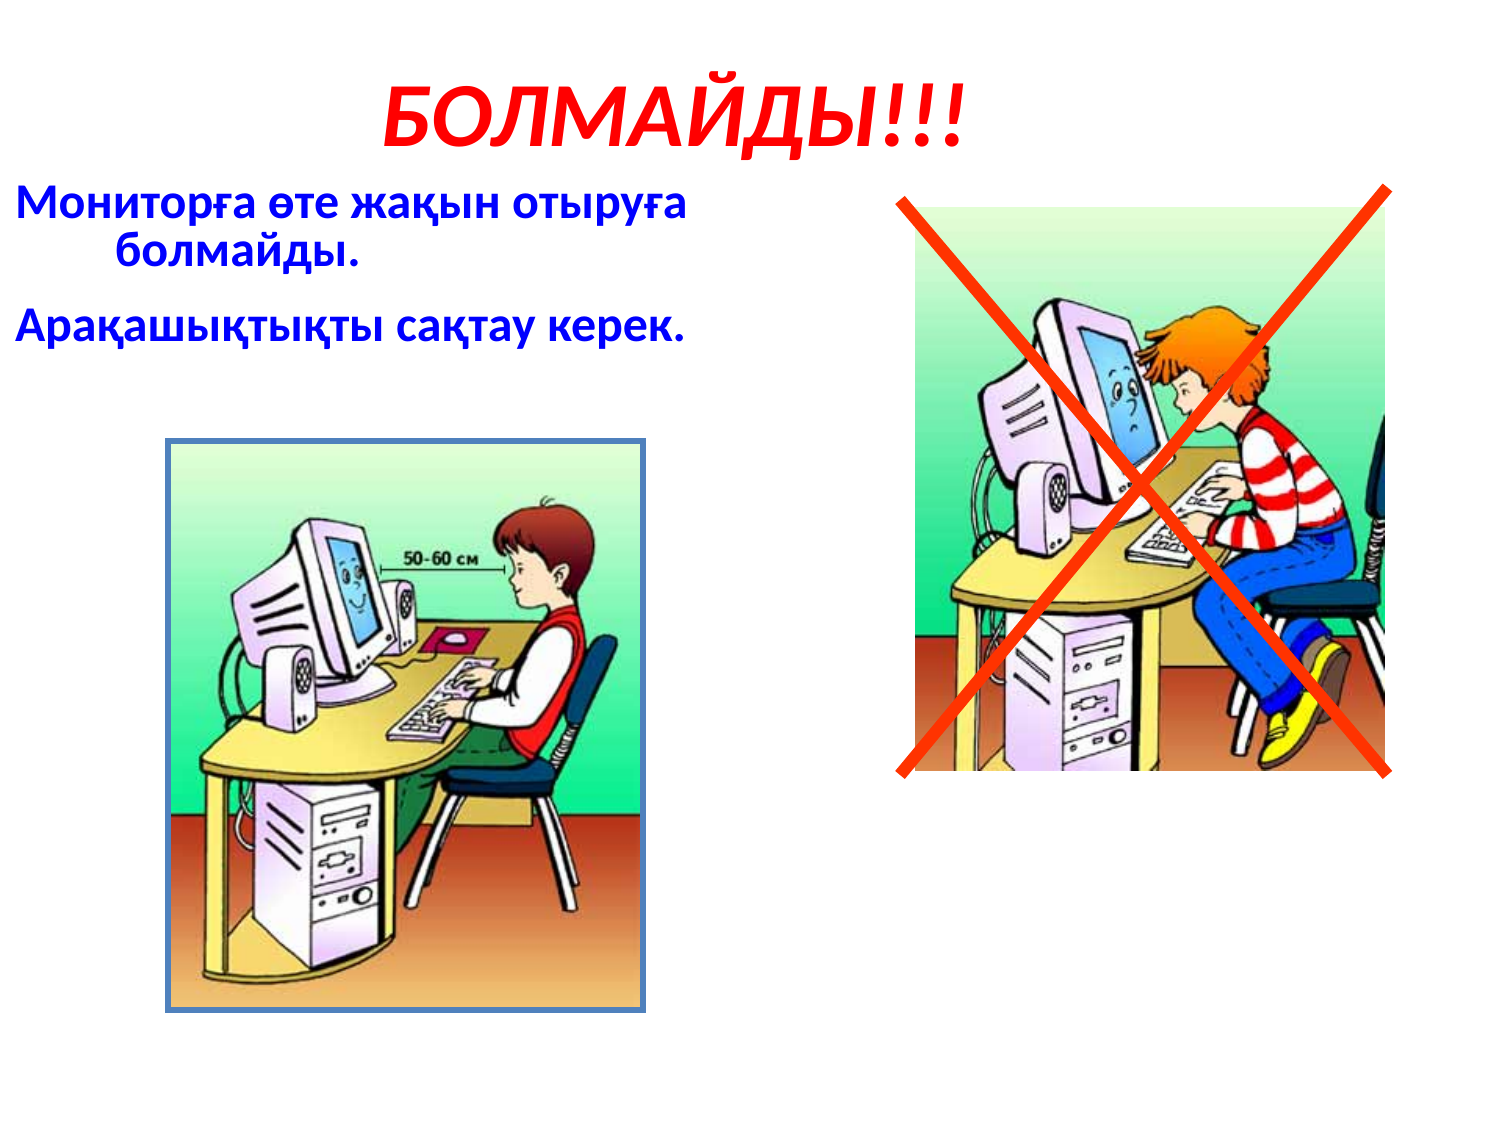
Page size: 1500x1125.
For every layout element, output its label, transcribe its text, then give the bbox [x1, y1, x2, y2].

title БОЛМАЙДЫ!!! [0, 45, 1350, 175]
list Мониторға өте жақын отыруға болмайды. Арақашықтықты сақтау керек. [0, 172, 816, 373]
picture [170, 444, 641, 1007]
picture [915, 207, 1385, 771]
